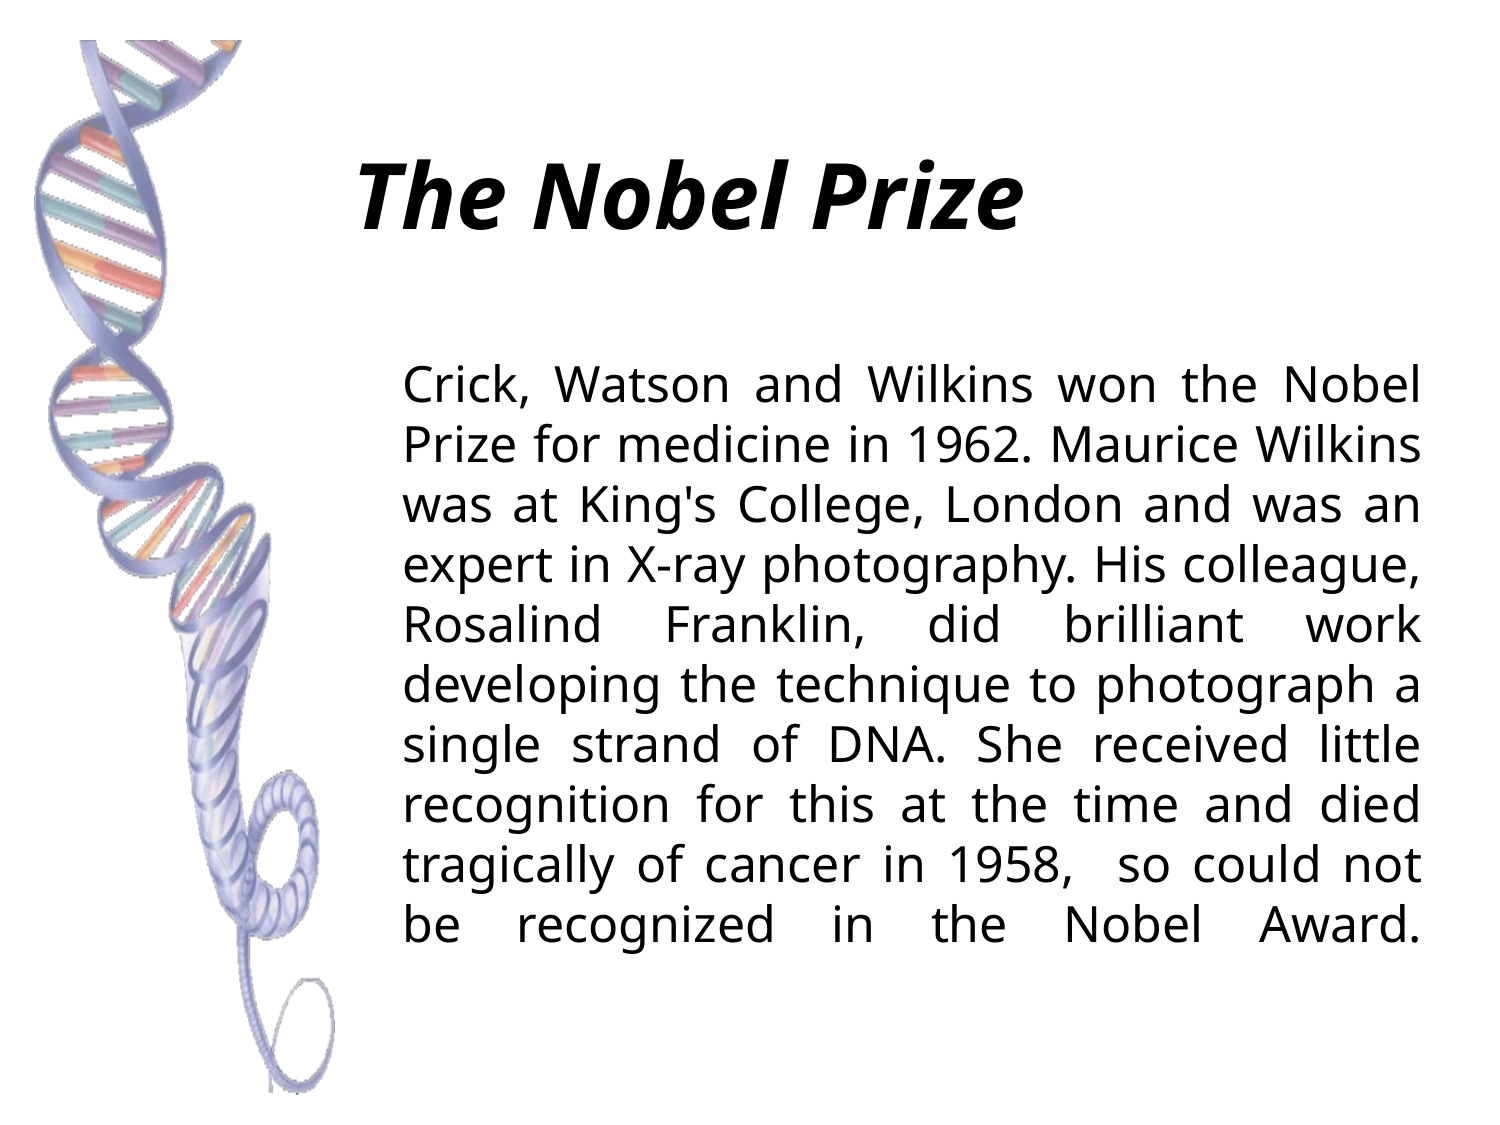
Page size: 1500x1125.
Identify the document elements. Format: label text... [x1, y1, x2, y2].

picture [34, 40, 335, 1095]
text_box Crick, Watson and Wilkins won the Nobel Prize for medicine in 1962. Maurice Wilkins was at King's College, London and was an expert in X-ray photography. His colleague, Rosalind Franklin, did brilliant work developing the technique to photograph a single strand of DNA. She received little recognition for this at the time and died tragically of cancer in 1958, so could not be recognized in the Nobel Award. [387, 344, 1438, 1020]
text_box [462, 181, 1438, 256]
title The Nobel Prize [337, 106, 1500, 294]
